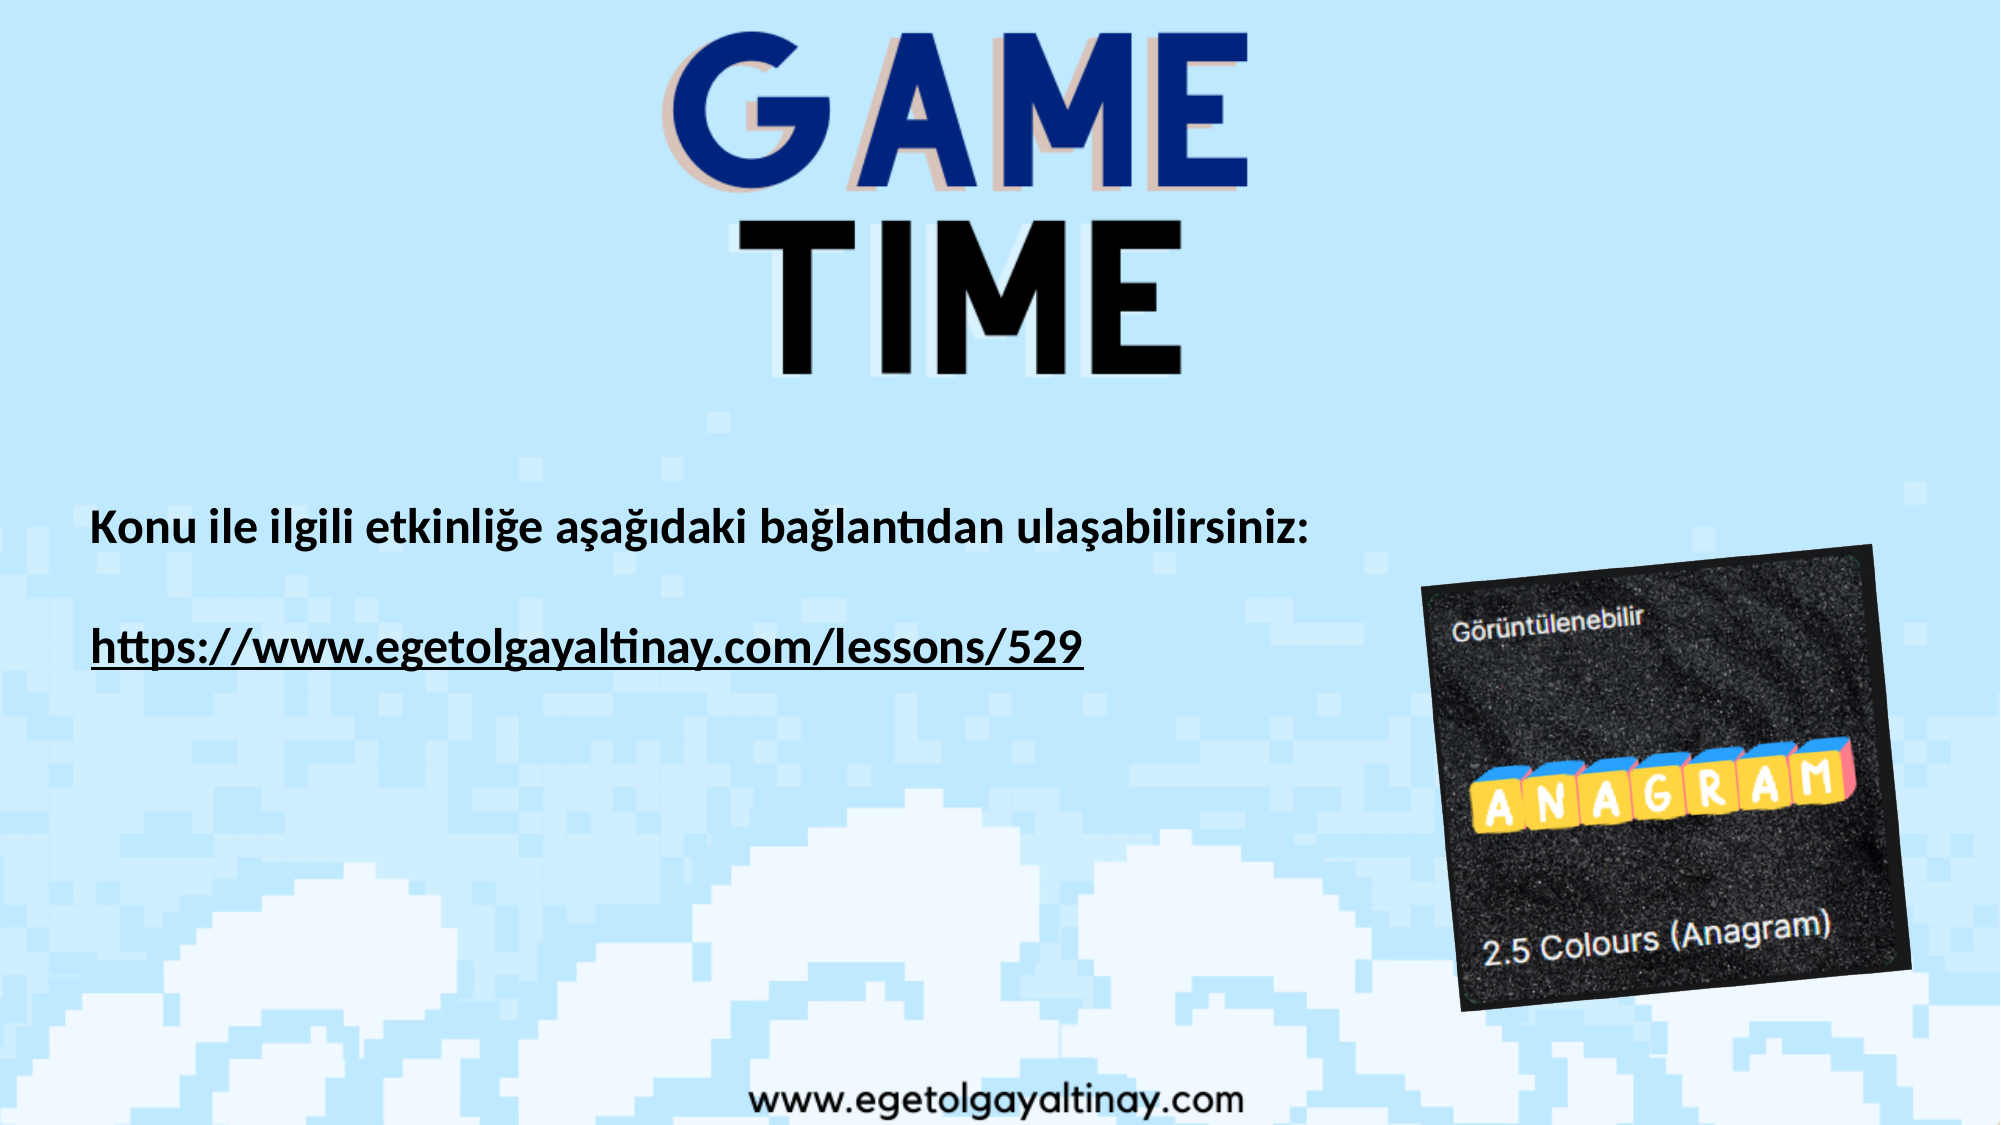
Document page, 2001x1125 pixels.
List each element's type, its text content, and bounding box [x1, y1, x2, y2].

text_box Konu ile ilgili etkinliğe aşağıdaki bağlantıdan ulaşabilirsiniz: https://www.egetolgayaltinay.com/lessons/529 [76, 486, 1342, 681]
picture [0, 0, 2001, 1125]
